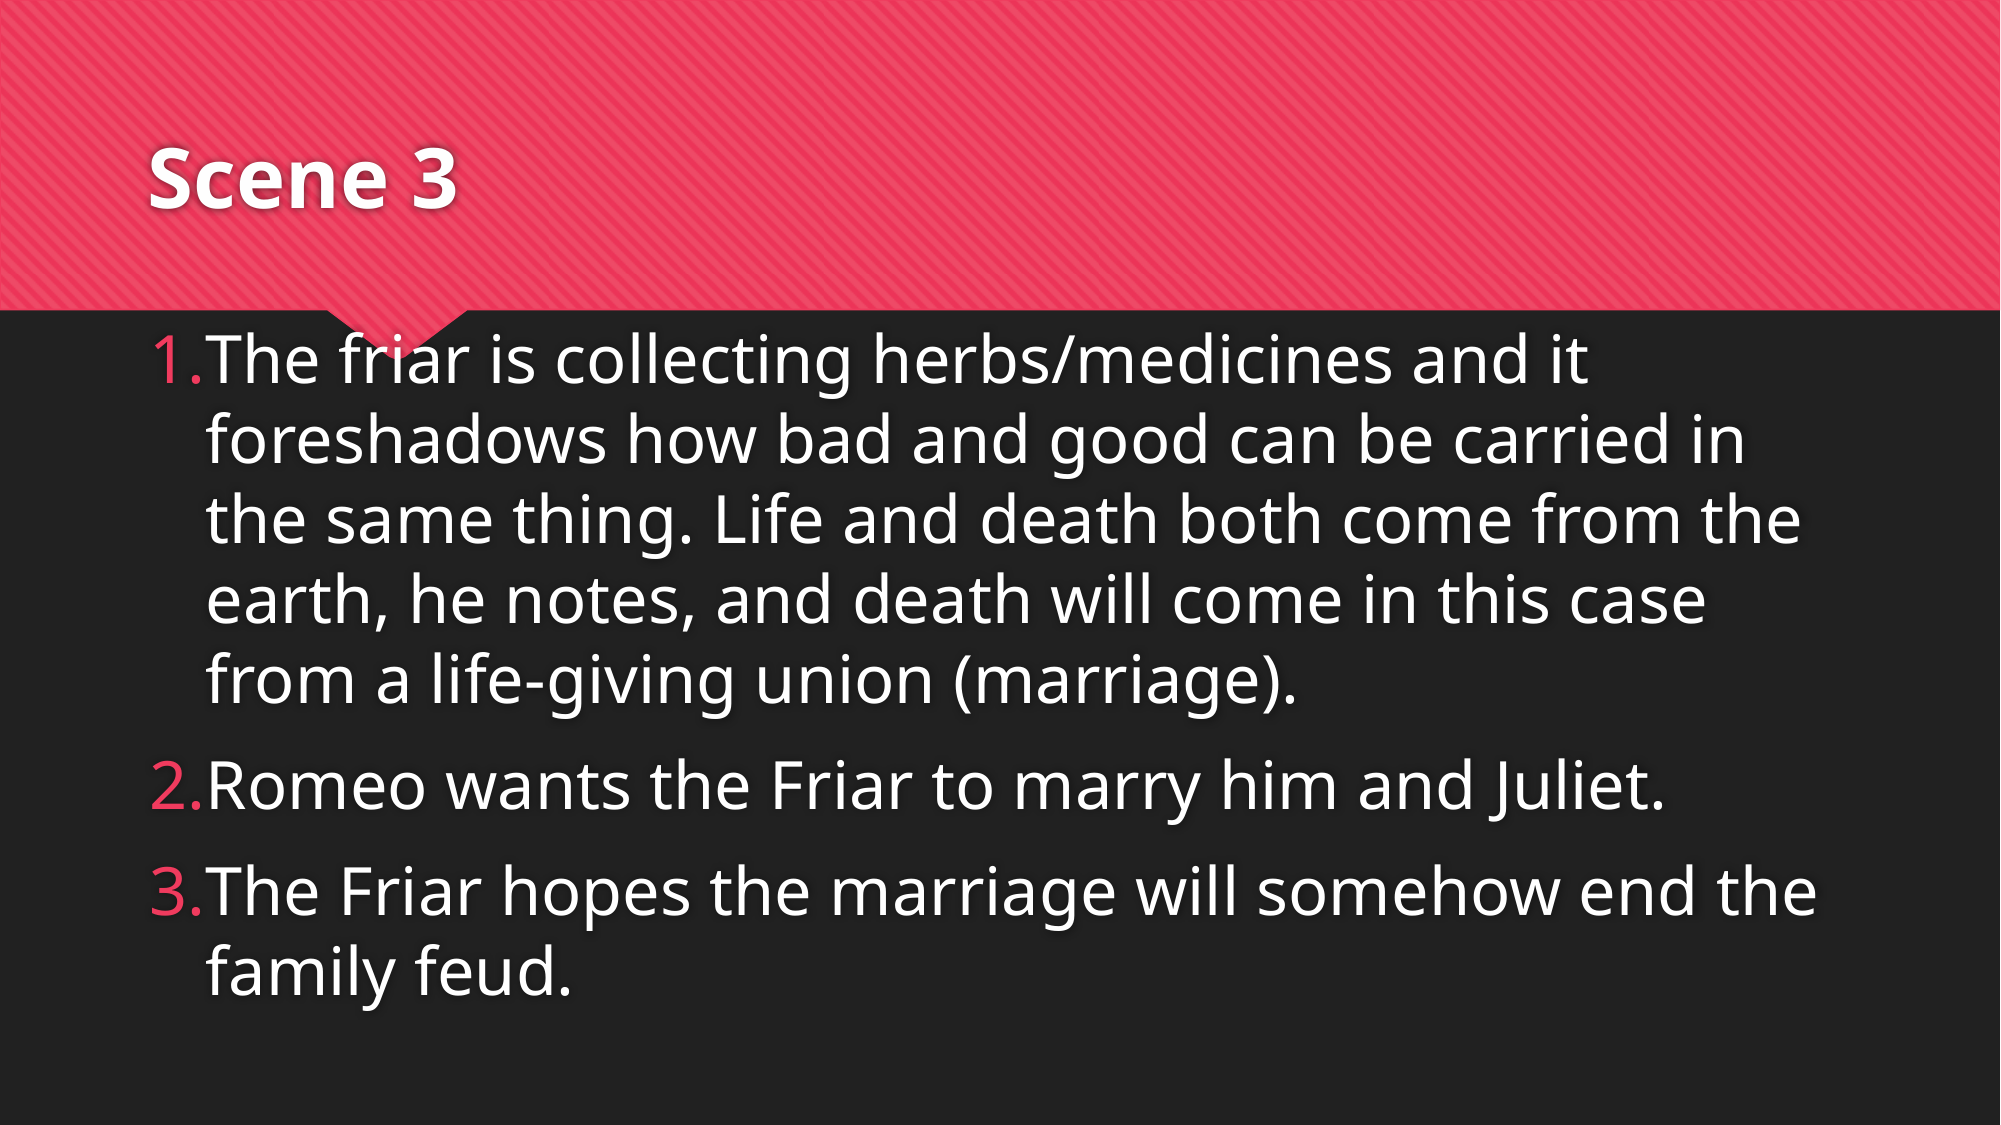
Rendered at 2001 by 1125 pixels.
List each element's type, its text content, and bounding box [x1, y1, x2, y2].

title Scene 3 [132, 73, 1868, 233]
list The friar is collecting herbs/medicines and it foreshadows how bad and good can be carried in the same thing. Life and death both come from the earth, he notes, and death will come in this case from a life-giving union (marriage). Romeo wants the Friar to marry him and Juliet. The Friar hopes the marriage will somehow end the family feud. [134, 364, 1866, 962]
